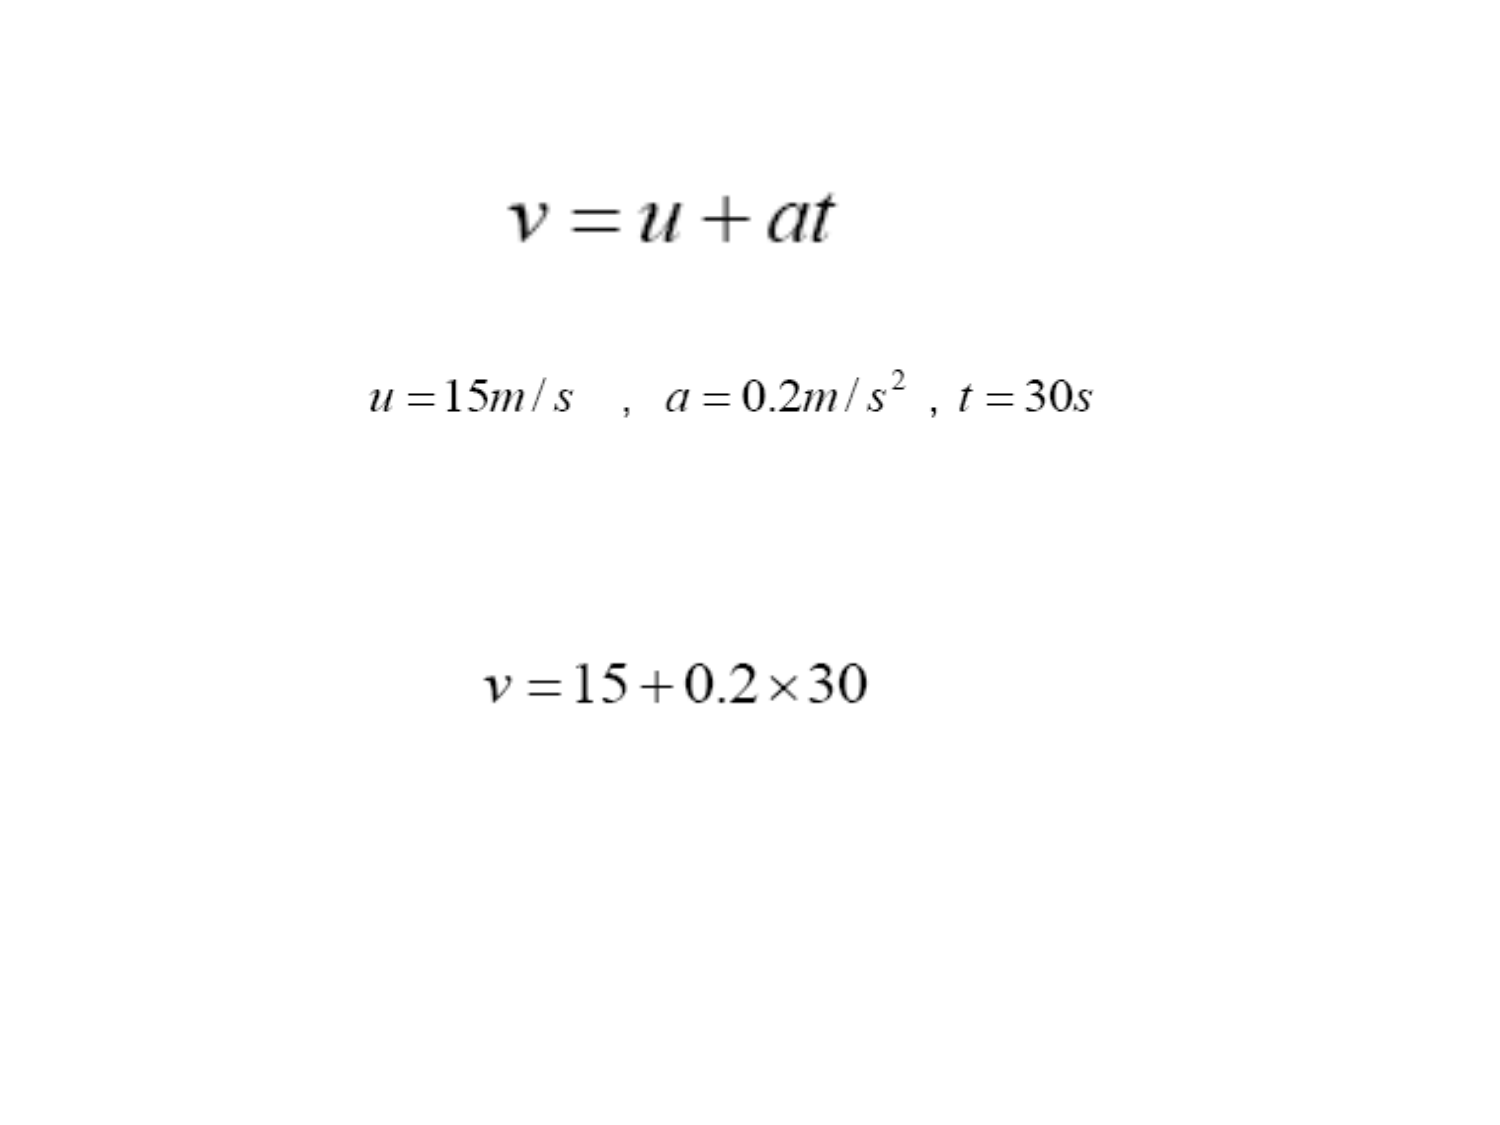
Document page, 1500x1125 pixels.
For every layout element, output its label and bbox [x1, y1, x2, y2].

picture [455, 162, 918, 276]
picture [312, 362, 1111, 438]
picture [466, 637, 907, 738]
